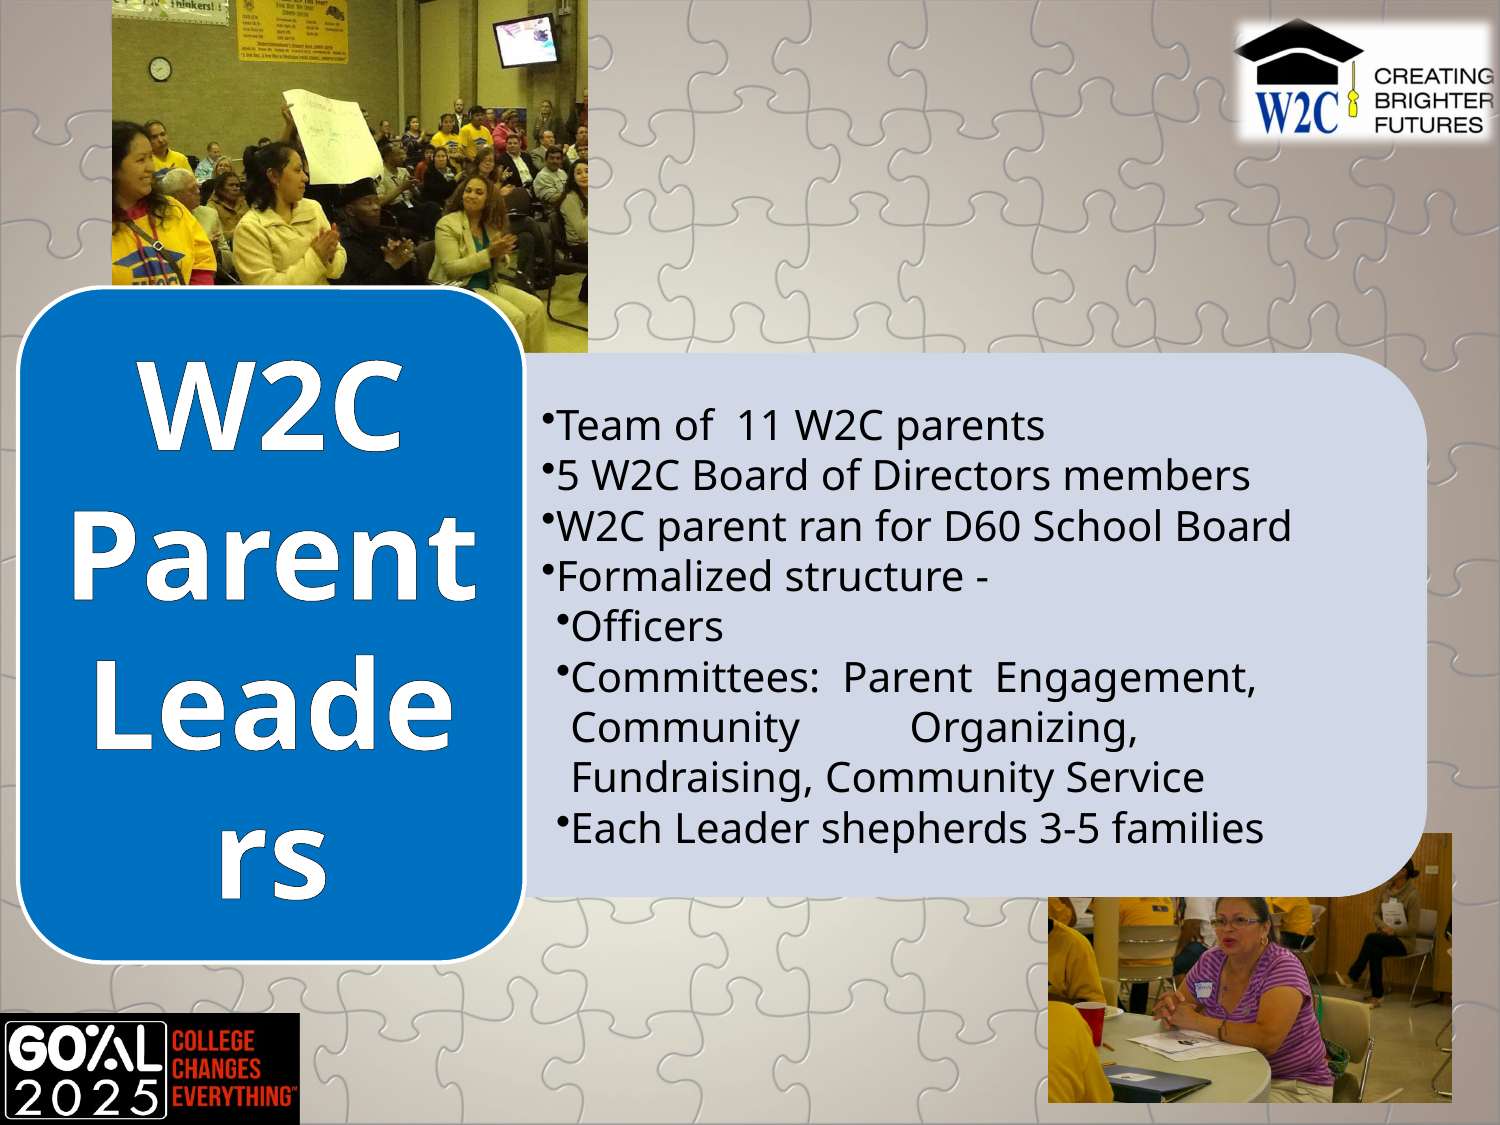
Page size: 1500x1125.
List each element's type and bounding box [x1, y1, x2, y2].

picture [0, 1013, 300, 1125]
text_box [17, 287, 1426, 963]
picture [112, 0, 588, 287]
picture [1048, 833, 1452, 1103]
picture [1227, 12, 1500, 151]
